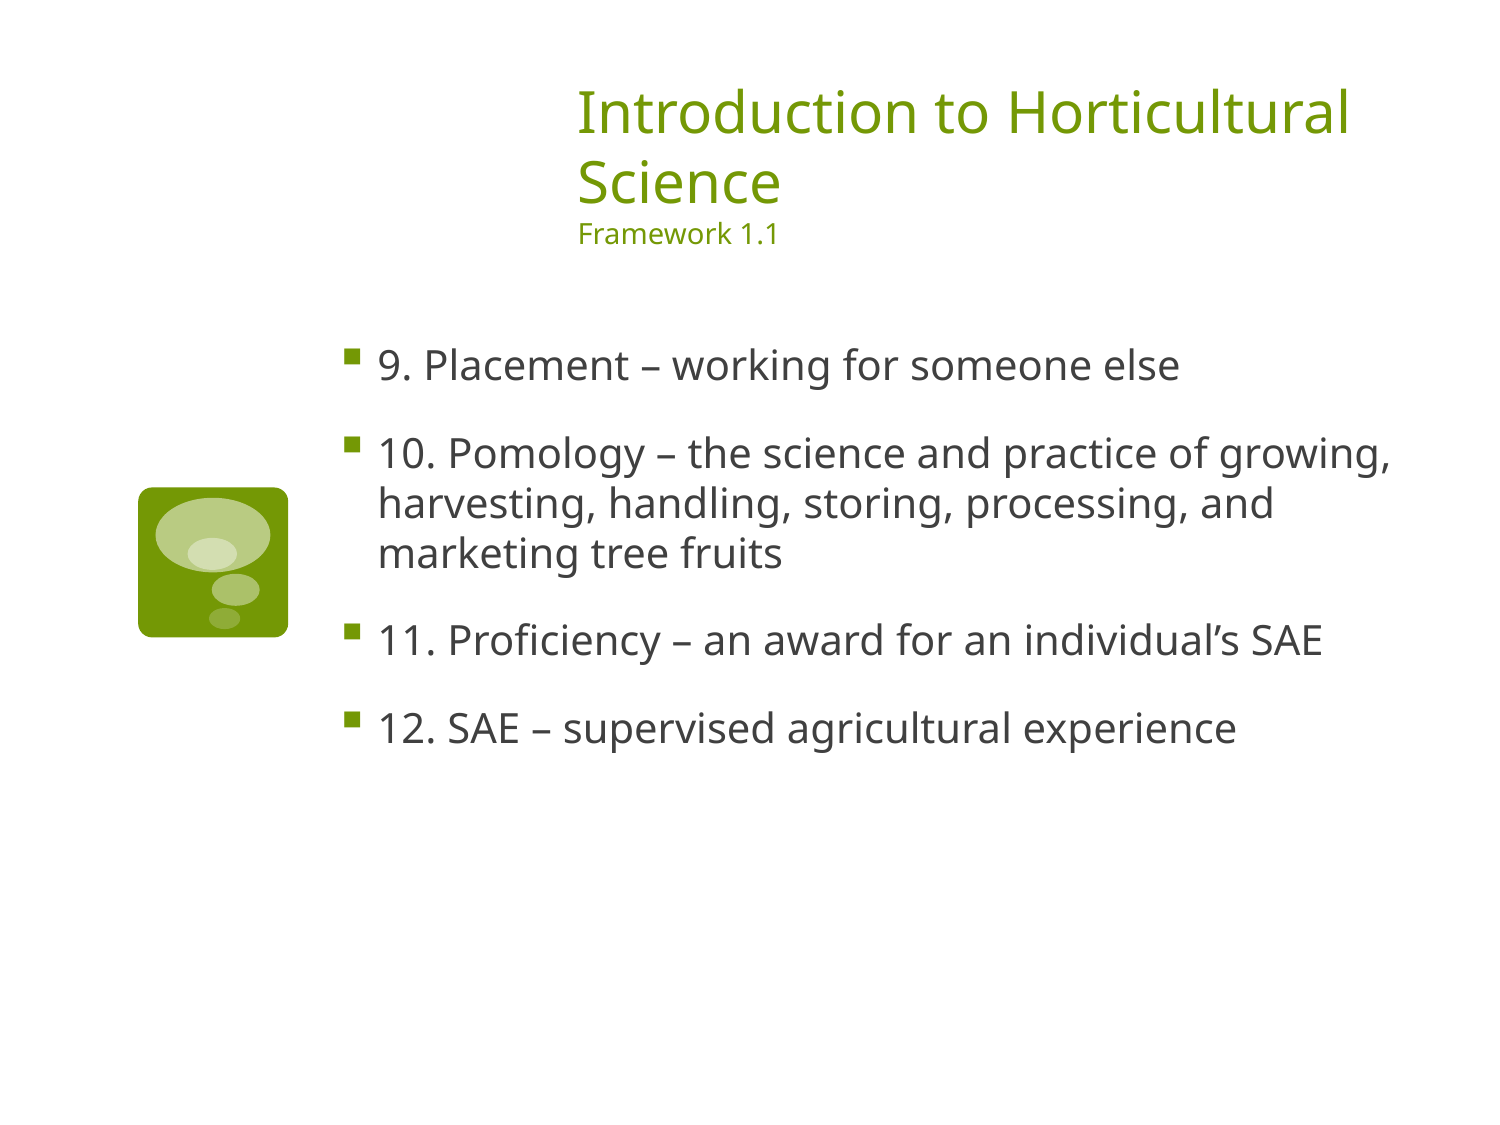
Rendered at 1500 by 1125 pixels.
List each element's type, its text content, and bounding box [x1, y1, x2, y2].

title Introduction to Horticultural Science Framework 1.1 [562, 112, 1375, 258]
list 9. Placement – working for someone else 10. Pomology – the science and practice of growing, harvesting, handling, storing, processing, and marketing tree fruits 11. Proficiency – an award for an individual’s SAE 12. SAE – supervised agricultural experience [324, 331, 1463, 1005]
